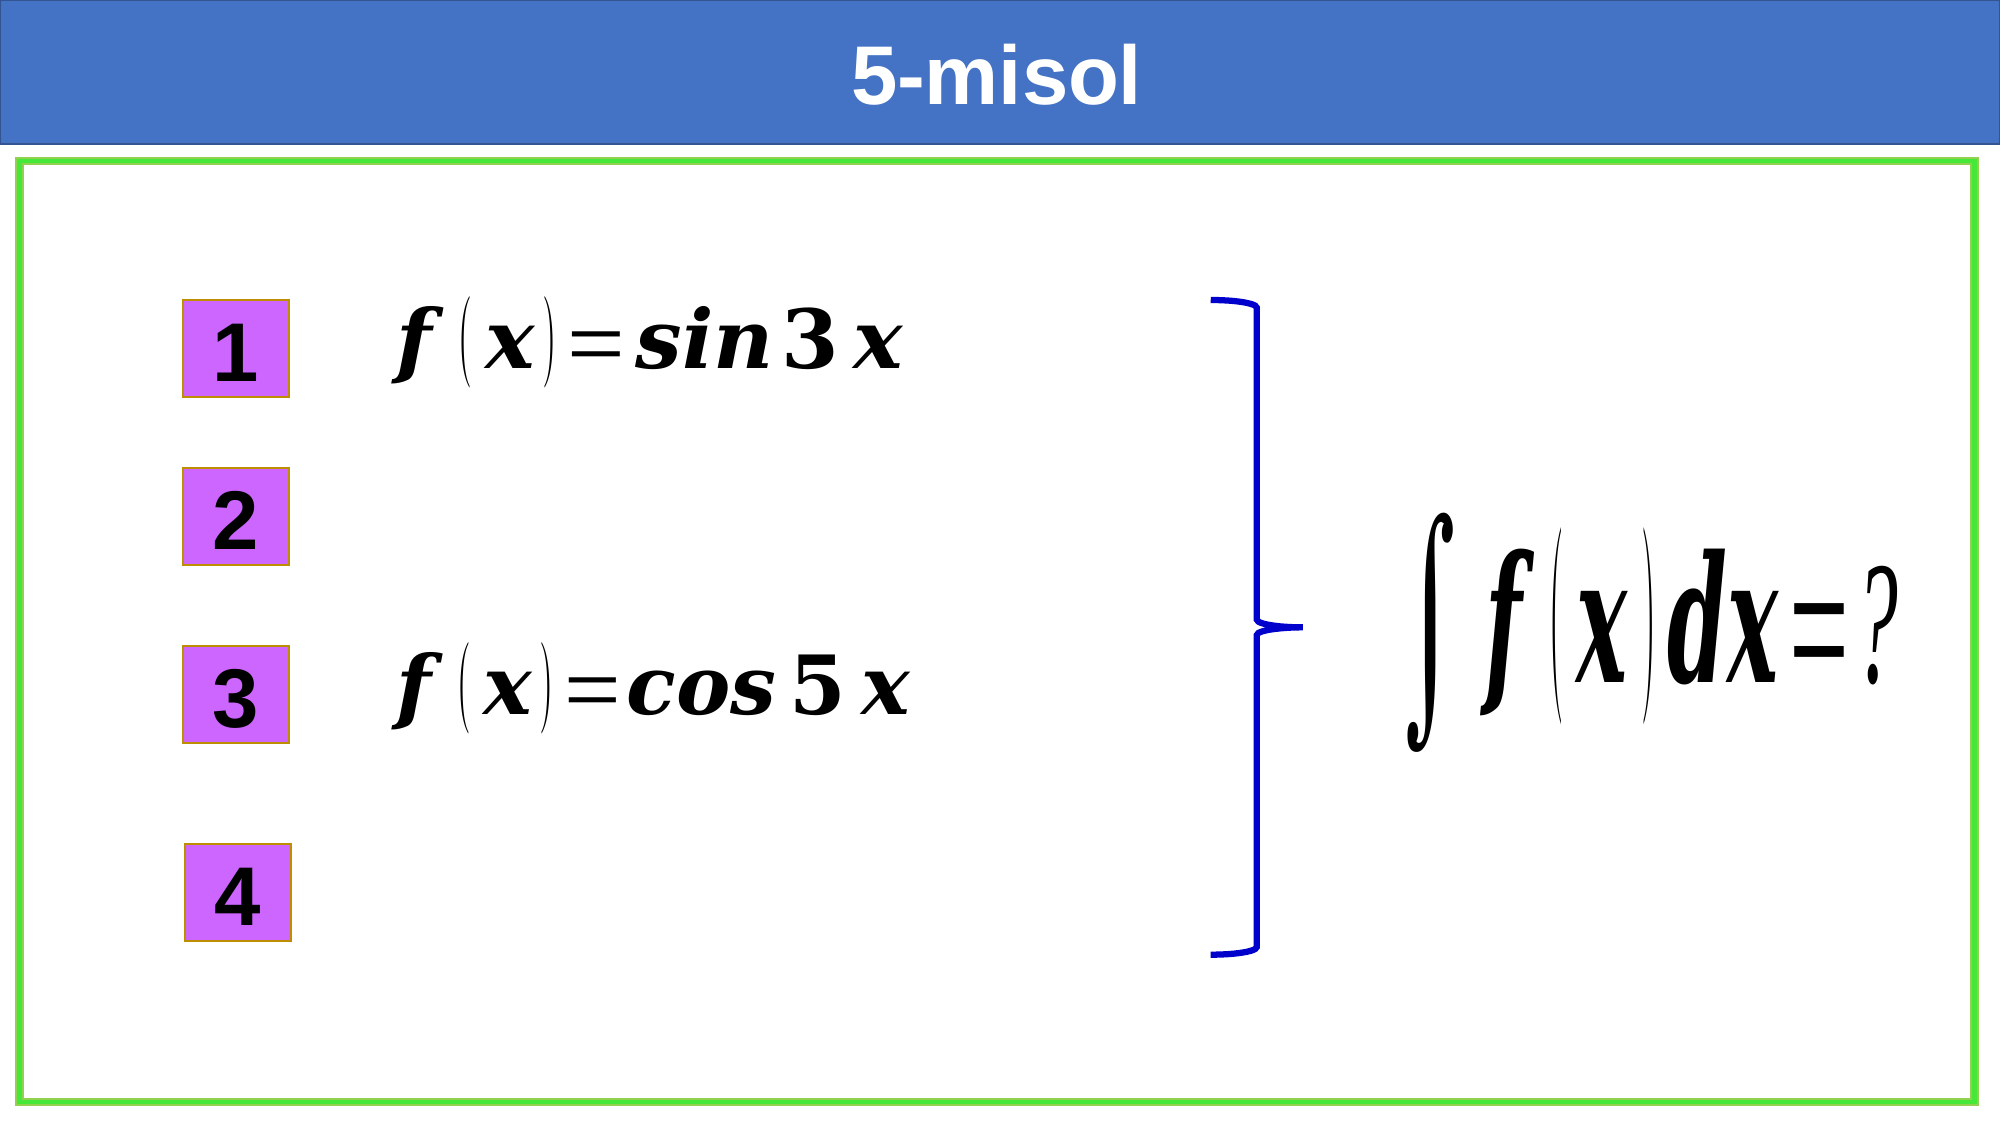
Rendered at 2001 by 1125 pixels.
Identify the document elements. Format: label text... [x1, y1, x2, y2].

text_box [1210, 299, 1303, 956]
text_box [15, 157, 1979, 1106]
text_box 4 [184, 843, 292, 942]
text_box [0, 0, 2000, 145]
text_box 2 [182, 467, 290, 566]
text_box 5-misol [836, 13, 1158, 129]
text_box 1 [182, 299, 290, 398]
text_box 3 [182, 645, 290, 744]
